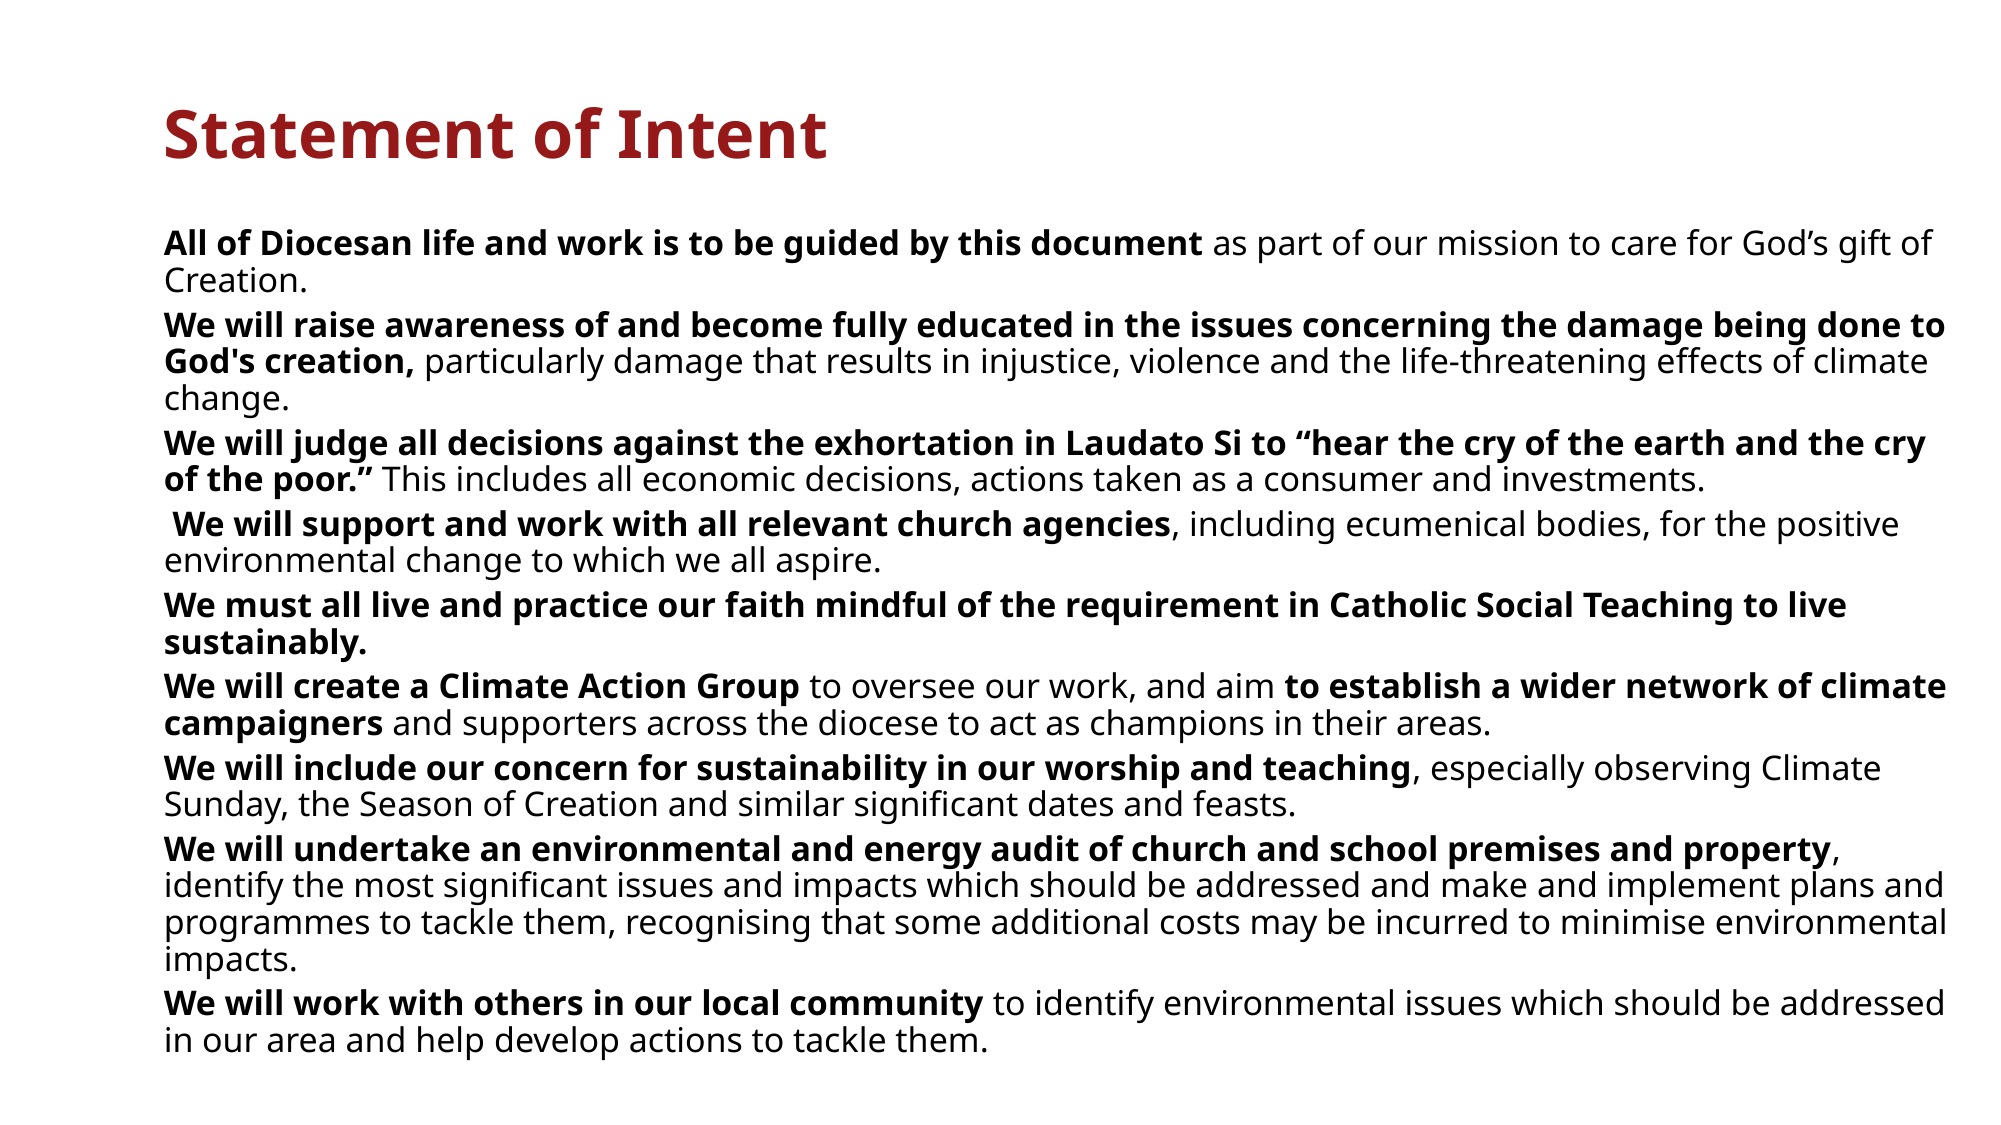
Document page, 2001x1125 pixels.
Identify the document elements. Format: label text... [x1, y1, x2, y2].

text_box Statement of Intent [148, 79, 1874, 181]
text_box All of Diocesan life and work is to be guided by this document as part of our mission to care for God’s gift of Creation. We will raise awareness of and become fully educated in the issues concerning the damage being done to God's creation, particularly damage that results in injustice, violence and the life-threatening effects of climate change. We will judge all decisions against the exhortation in Laudato Si to “hear the cry of the earth and the cry of the poor.” This includes all economic decisions, actions taken as a consumer and investments. We will support and work with all relevant church agencies, including ecumenical bodies, for the positive environmental change to which we all aspire. We must all live and practice our faith mindful of the requirement in Catholic Social Teaching to live sustainably. We will create a Climate Action Group to oversee our work, and aim to establish a wider network of climate campaigners and supporters across the diocese to act as champions in their areas. We will include our concern for sustainability in our worship and teaching, especially observing Climate Sunday, the Season of Creation and similar significant dates and feasts. We will undertake an environmental and energy audit of church and school premises and property, identify the most significant issues and impacts which should be addressed and make and implement plans and programmes to tackle them, recognising that some additional costs may be incurred to minimise environmental impacts. We will work with others in our local community to identify environmental issues which should be addressed in our area and help develop actions to tackle them. [148, 219, 1969, 1074]
